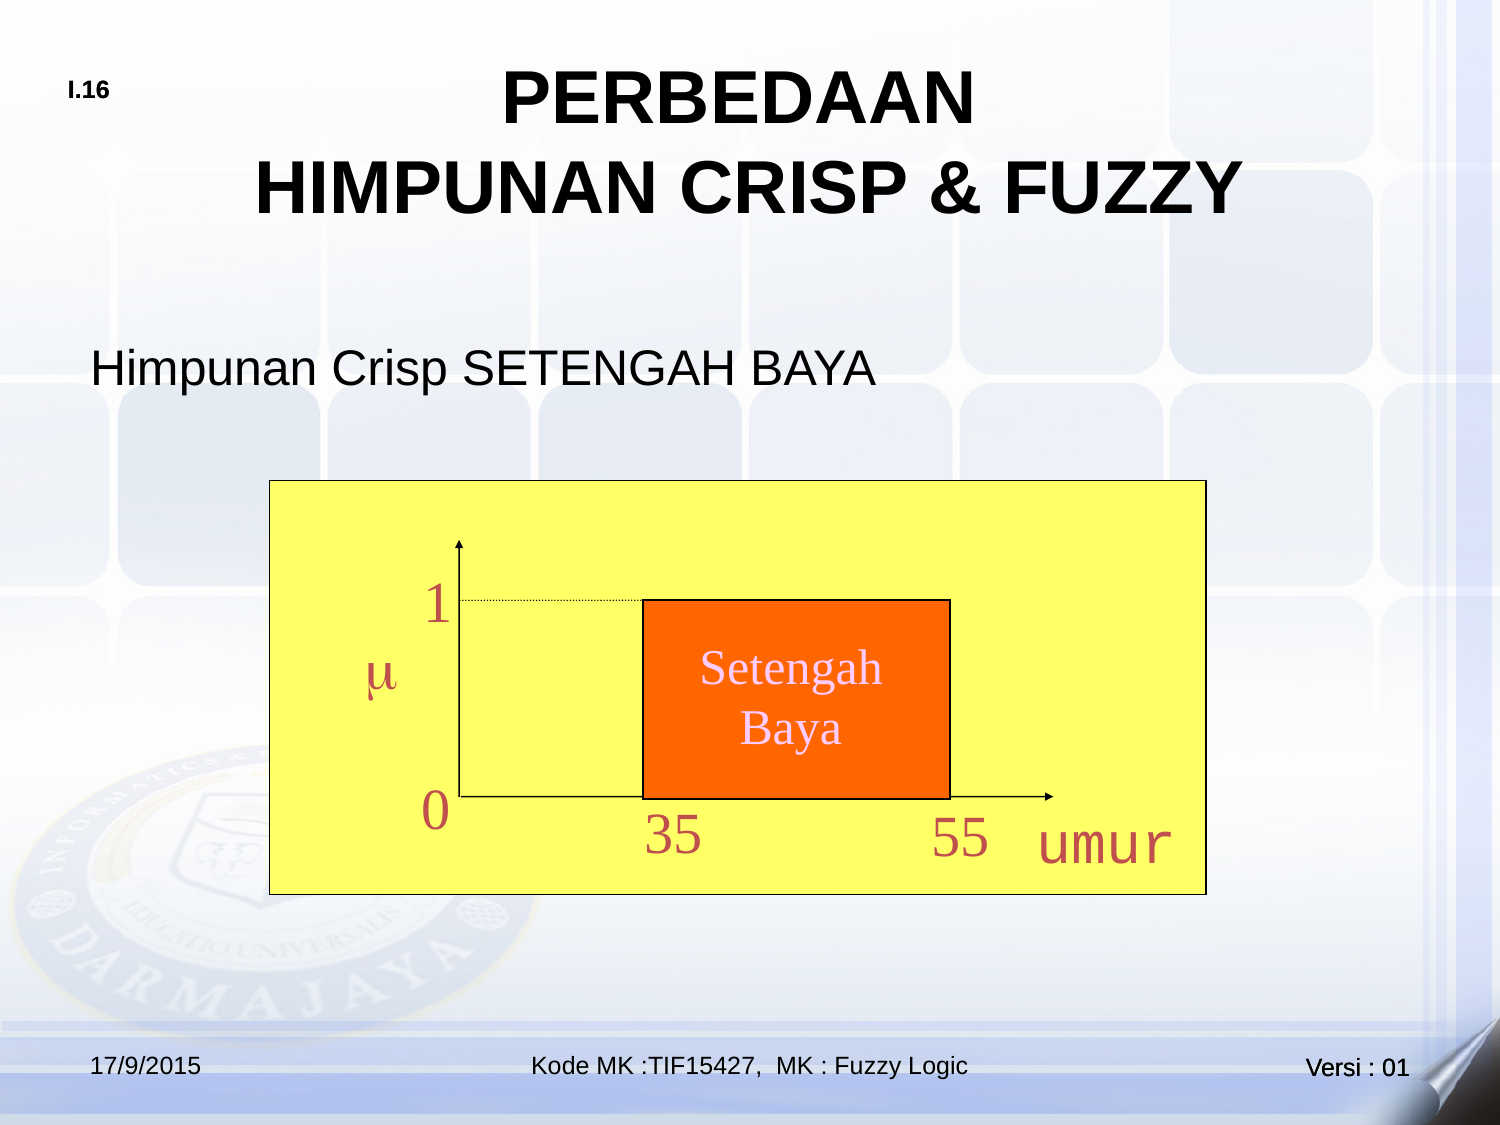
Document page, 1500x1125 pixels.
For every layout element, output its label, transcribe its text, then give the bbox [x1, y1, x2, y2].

list Himpunan Crisp SETENGAH BAYA [75, 328, 1425, 1055]
picture [0, 0, 1500, 1125]
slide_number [75, 1055, 425, 1103]
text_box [269, 480, 1229, 895]
title PERBEDAAN HIMPUNAN CRISP & FUZZY [75, 45, 1425, 233]
footer Kode MK :TIF15427, MK : Fuzzy Logic [512, 1055, 988, 1103]
